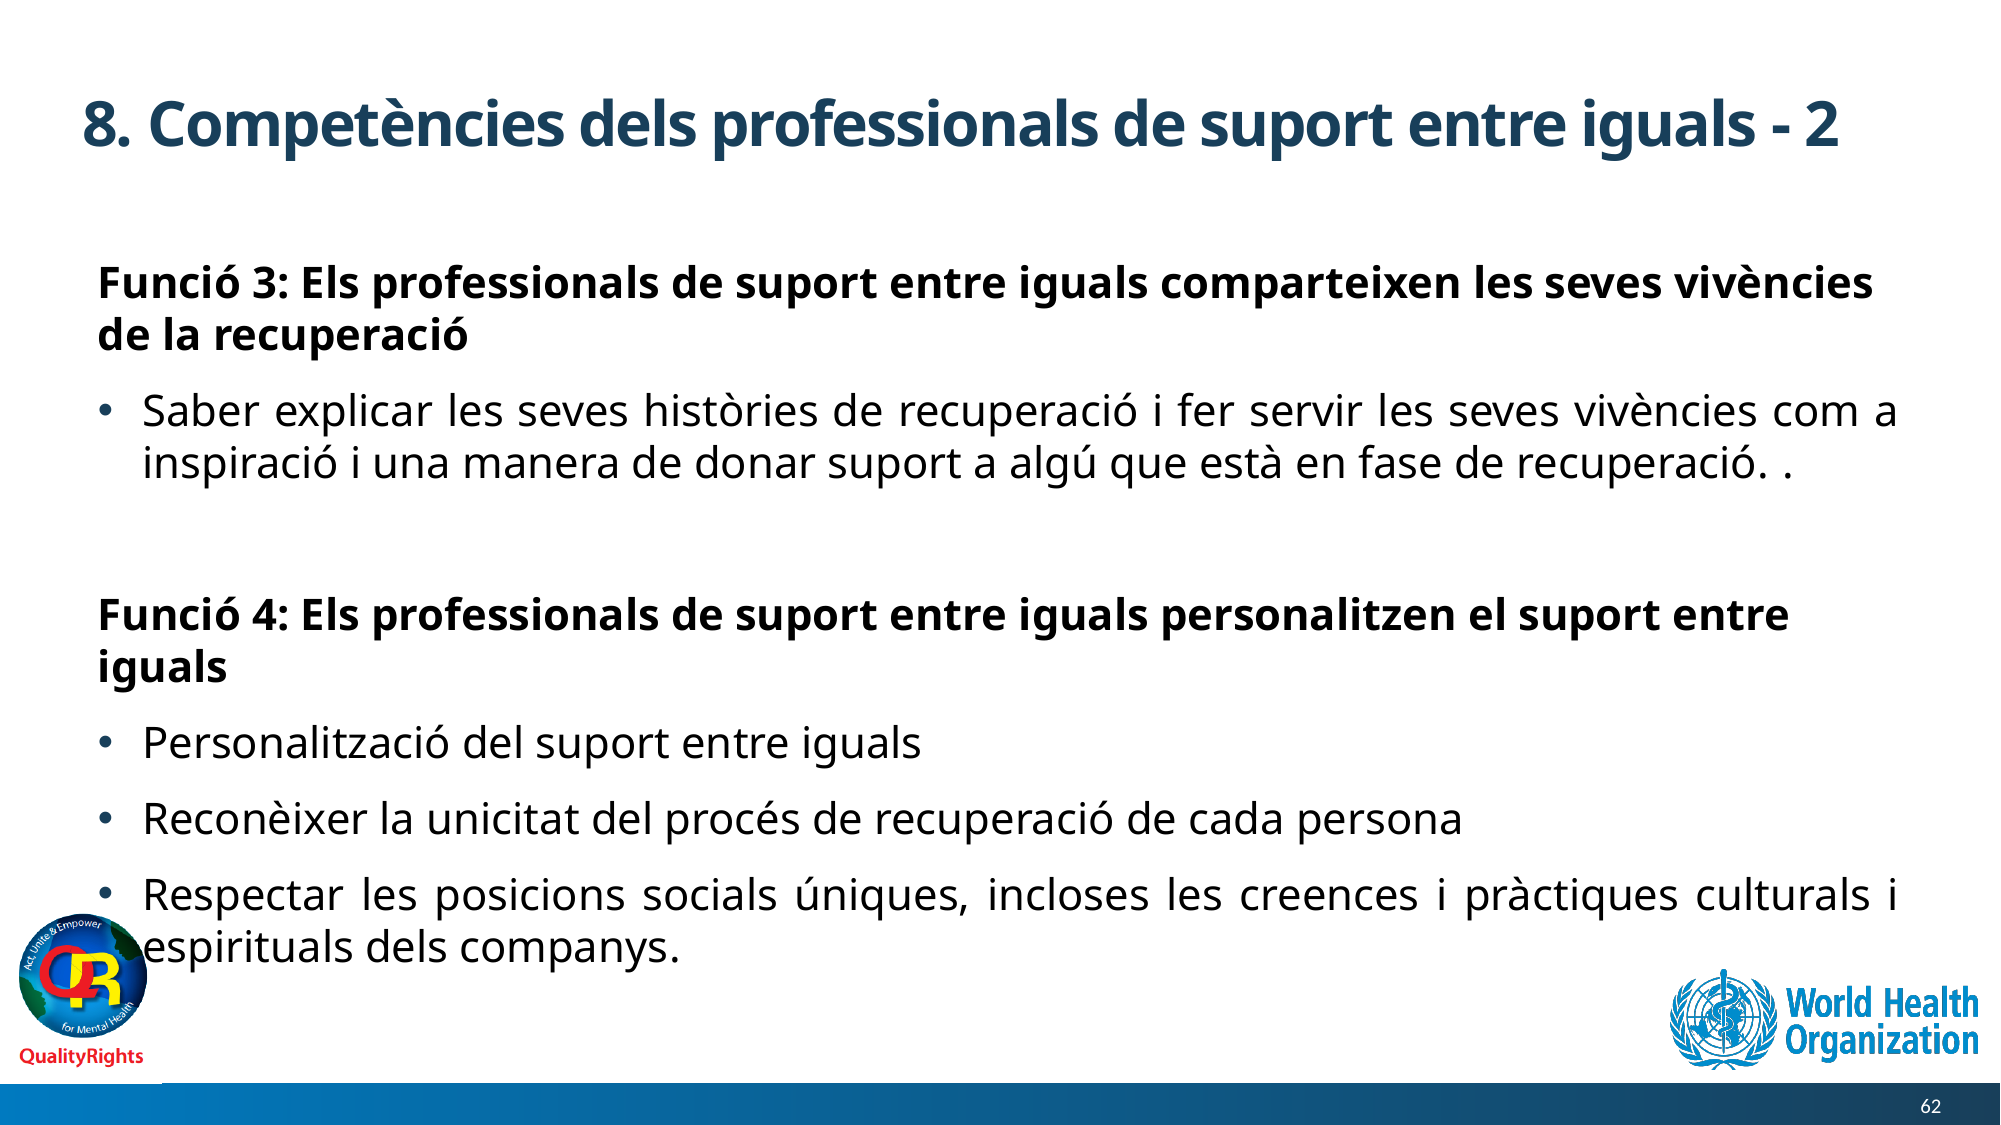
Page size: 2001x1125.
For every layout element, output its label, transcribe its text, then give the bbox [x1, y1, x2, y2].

picture [1683, 987, 1697, 1047]
picture [1701, 1042, 1722, 1054]
picture [1706, 1038, 1722, 1046]
picture [1860, 1000, 1865, 1012]
picture [1747, 992, 1758, 1016]
picture [1891, 987, 1897, 999]
picture [1711, 995, 1721, 1004]
list Funció 3: Els professionals de suport entre iguals comparteixen les seves vivències de la recuperació Saber explicar les seves històries de recuperació i fer servir les seves vivències com a inspiració i una manera de donar suport a algú que està en fase de recuperació. . Funció 4: Els professionals de suport entre iguals personalitzen el suport entre iguals Personalització del suport entre iguals Reconèixer la unicitat del procés de recuperació de cada persona Respectar les posicions socials úniques, incloses les creences i pràctiques culturals i espirituals dels companys. [83, 247, 1917, 987]
picture [1670, 987, 1680, 1010]
picture [1704, 1004, 1712, 1015]
picture [1747, 1019, 1758, 1041]
picture [1958, 1000, 1962, 1012]
picture [1738, 1019, 1744, 1030]
picture [1758, 1004, 1765, 1035]
picture [1725, 1042, 1747, 1054]
picture [1821, 1000, 1826, 1012]
picture [1670, 1030, 1715, 1070]
picture [1805, 987, 1811, 1002]
title 8. Competències dels professionals de suport entre iguals - 2 [67, 83, 1957, 150]
picture [1698, 1047, 1750, 1060]
picture [1716, 1064, 1731, 1070]
picture [1704, 1019, 1711, 1031]
picture [1711, 1031, 1722, 1038]
picture [1792, 987, 1797, 1004]
picture [1689, 993, 1706, 1016]
picture [1744, 1003, 1751, 1016]
picture [1701, 987, 1710, 992]
picture [1692, 1031, 1700, 1042]
picture [1742, 1019, 1751, 1034]
picture [1732, 969, 1978, 1070]
picture [1750, 987, 1762, 1003]
picture [0, 896, 162, 1084]
